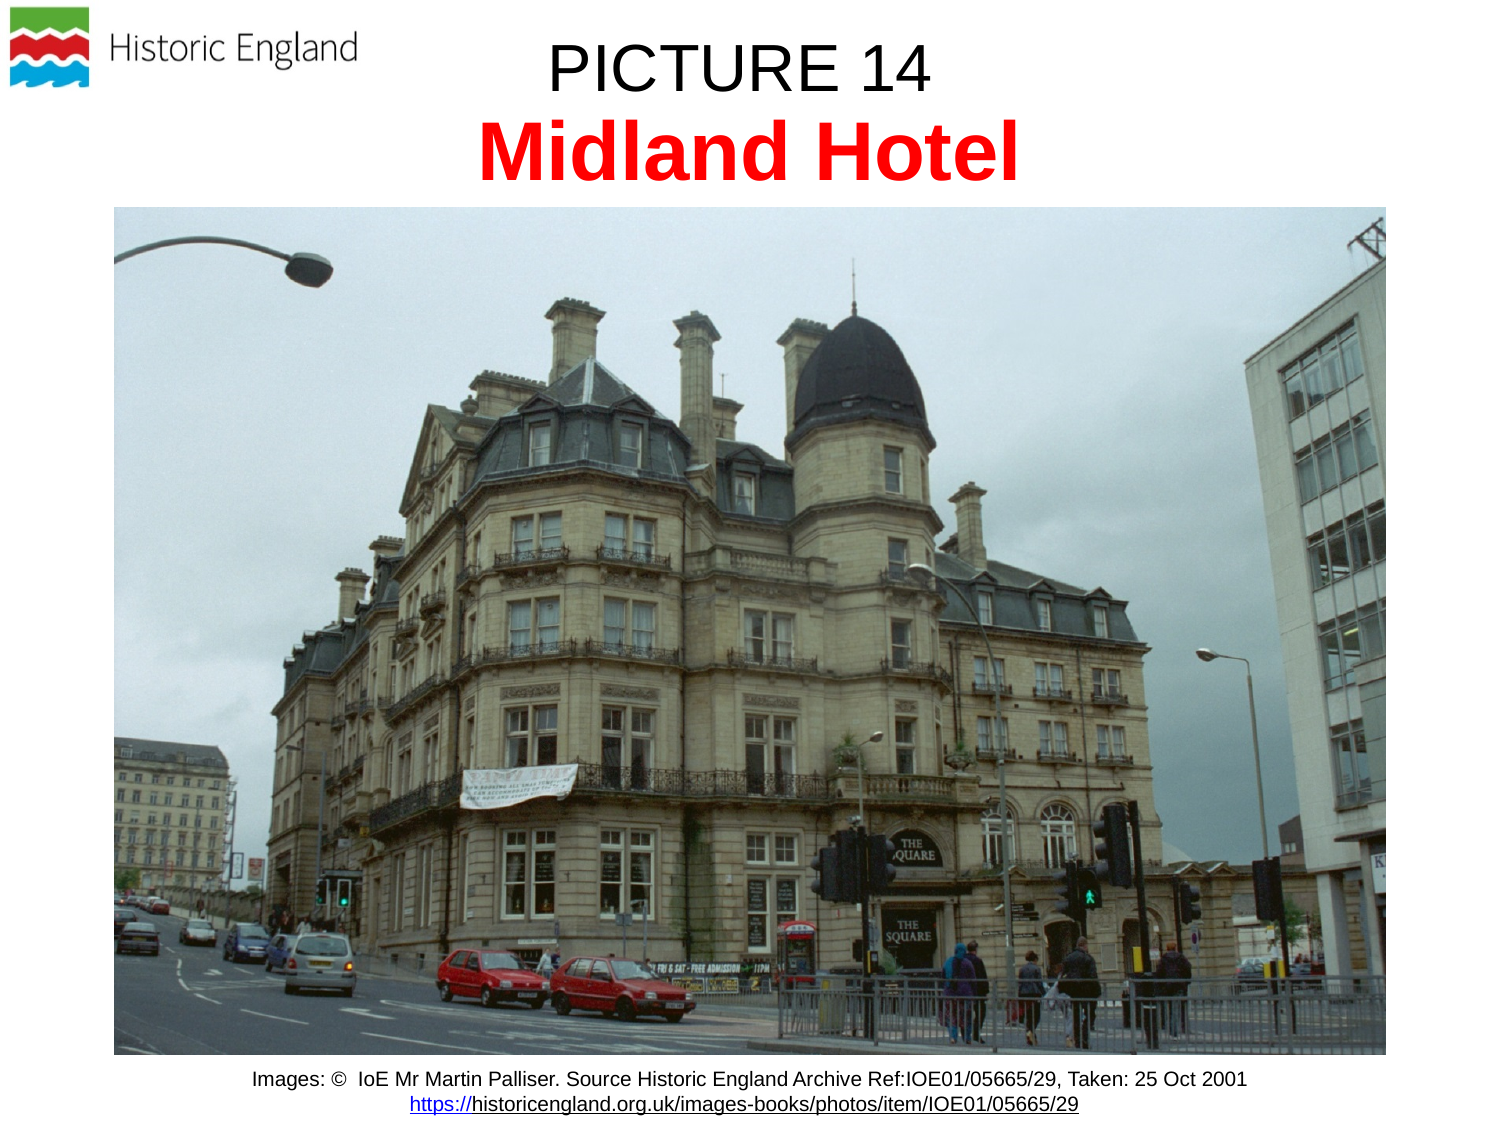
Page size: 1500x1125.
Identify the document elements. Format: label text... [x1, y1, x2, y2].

text_box Images: © IoE Mr Martin Palliser. Source Historic England Archive Ref:IOE01/05665/29, Taken: 25 Oct 2001 https://historicengland.org.uk/images-books/photos/item/IOE01/05665/29 [0, 1058, 1500, 1125]
text_box PICTURE 14 Midland Hotel [0, 24, 1500, 154]
picture [114, 207, 1386, 1055]
picture [0, 0, 365, 94]
